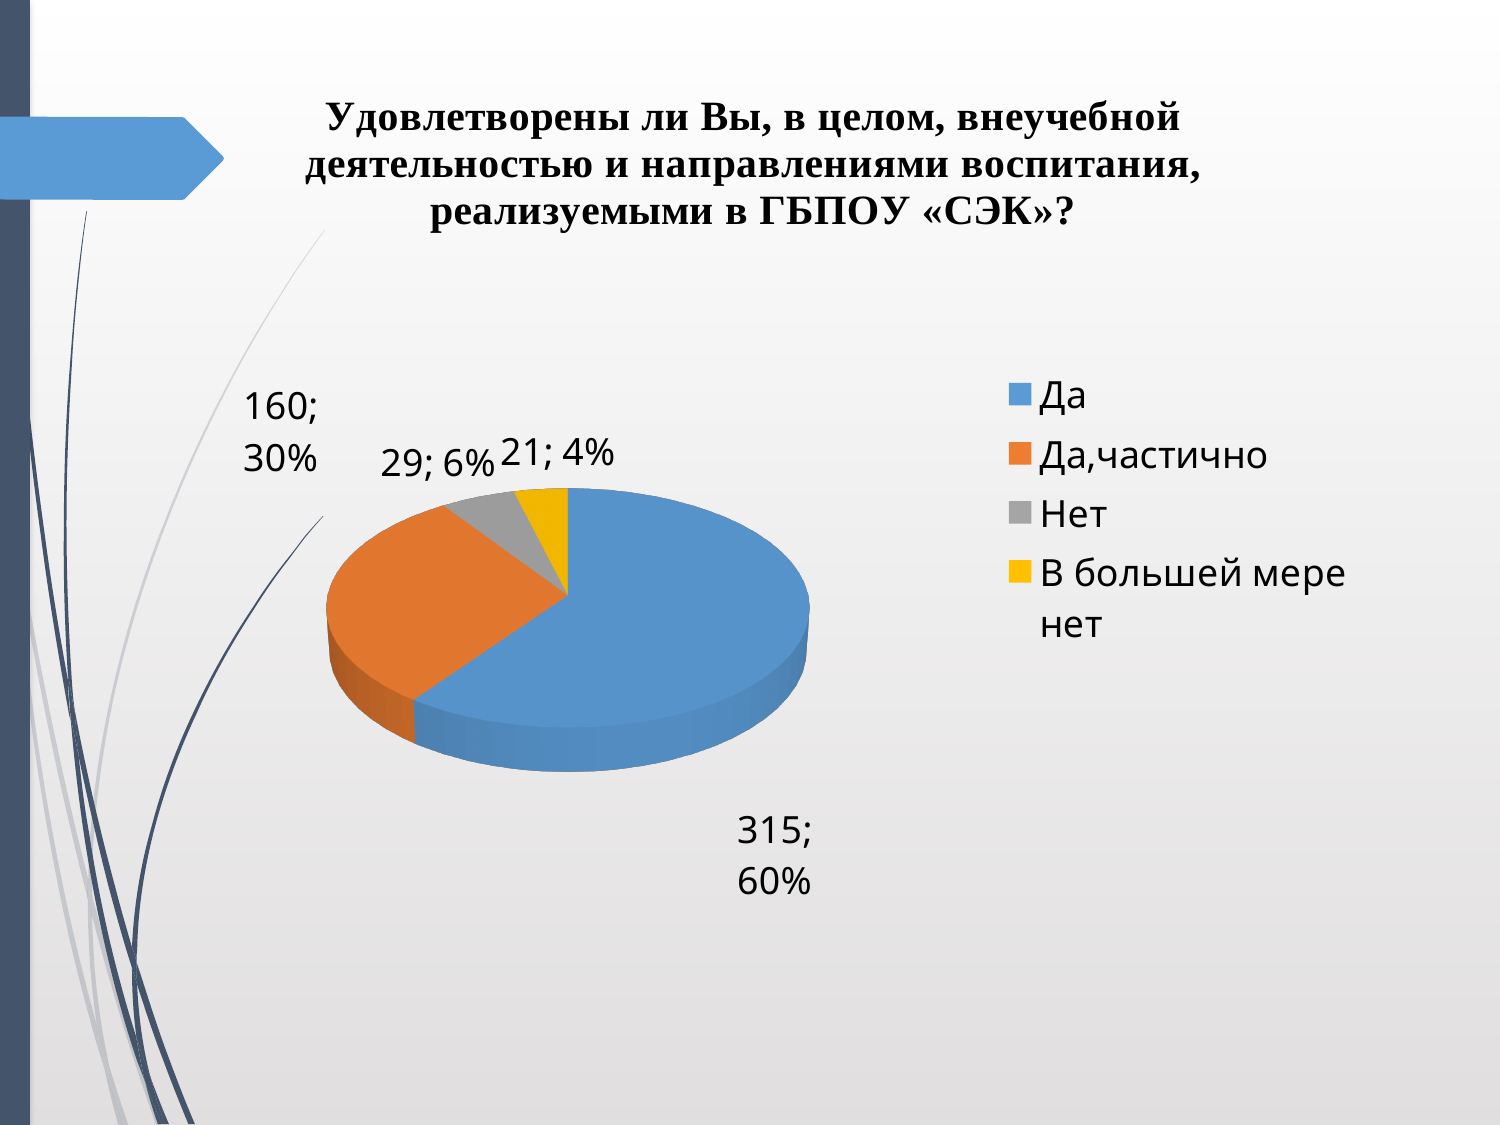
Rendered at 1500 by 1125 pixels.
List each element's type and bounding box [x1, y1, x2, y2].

chart [134, 54, 1373, 963]
